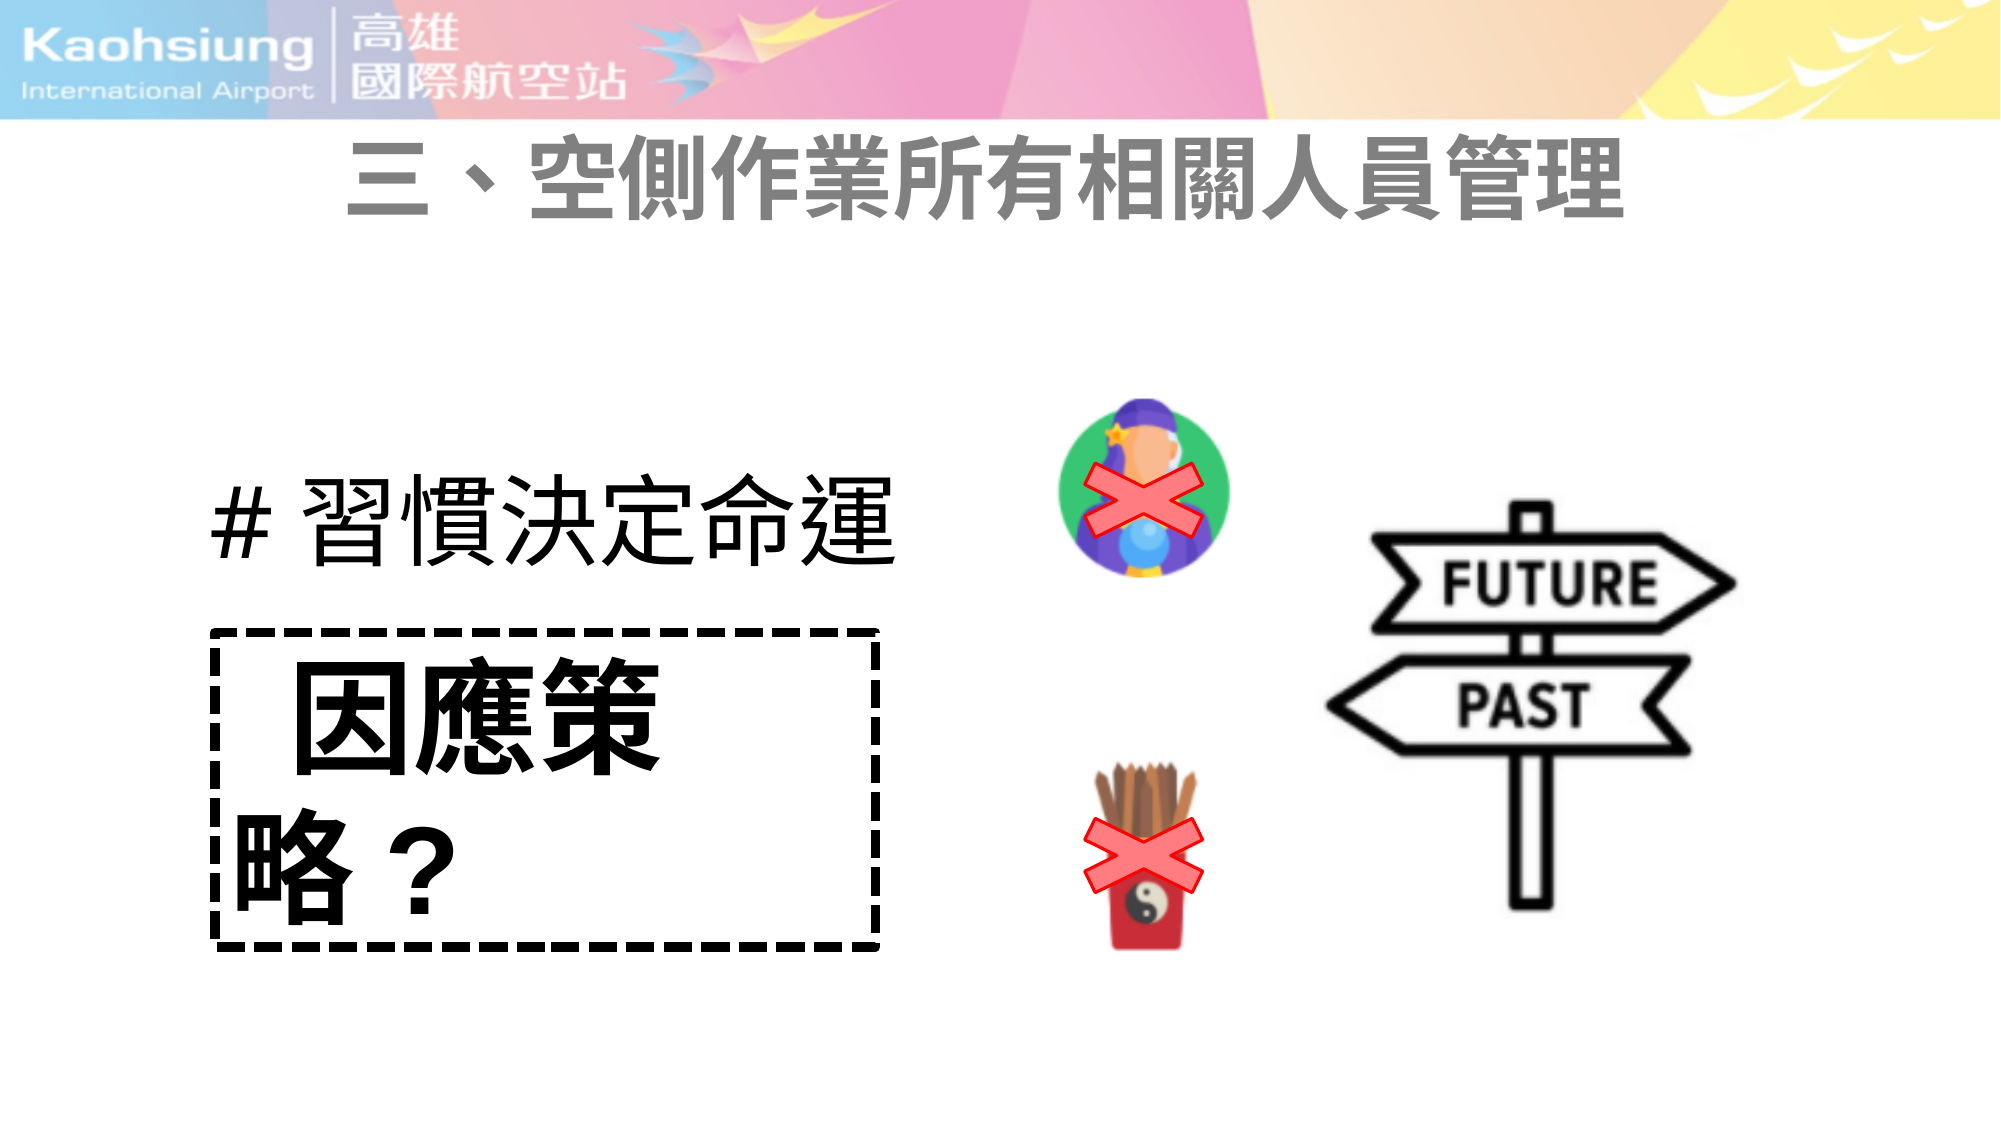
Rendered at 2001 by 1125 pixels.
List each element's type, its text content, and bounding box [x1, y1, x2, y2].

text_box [1026, 374, 1257, 611]
picture [0, 0, 2001, 1125]
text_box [194, 451, 943, 800]
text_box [1039, 715, 1279, 976]
text_box 三、空側作業所有相關人員管理 [328, 113, 1672, 239]
